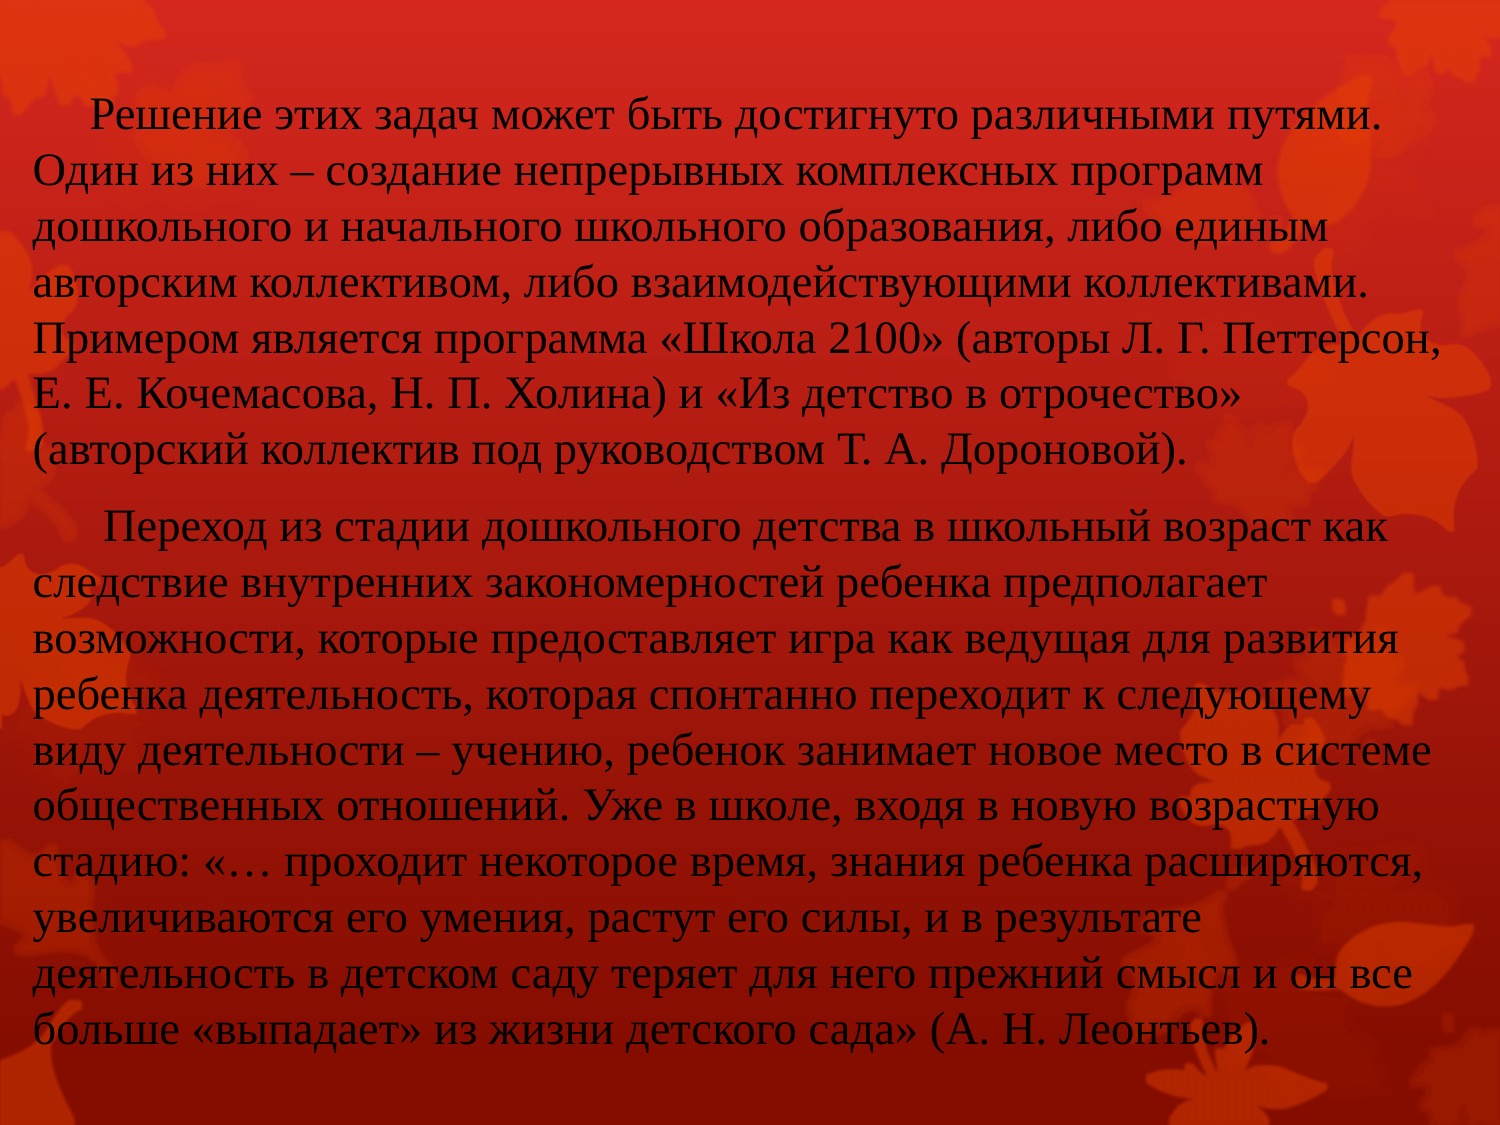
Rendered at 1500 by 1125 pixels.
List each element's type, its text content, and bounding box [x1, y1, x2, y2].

list Решение этих задач может быть достигнуто различными путями. Один из них – создание непрерывных комплексных программ дошкольного и начального школьного образования, либо единым авторским коллективом, либо взаимодействующими коллективами. Примером является программа «Школа 2100» (авторы Л. Г. Петтерсон, Е. Е. Кочемасова, Н. П. Холина) и «Из детство в отрочество» (авторский коллектив под руководством Т. А. Дороновой). Переход из стадии дошкольного детства в школьный возраст как следствие внутренних закономерностей ребенка предполагает возможности, которые предоставляет игра как ведущая для развития ребенка деятельность, которая спонтанно переходит к следующему виду деятельности – учению, ребенок занимает новое место в системе общественных отношений. Уже в школе, входя в новую возрастную стадию: «… проходит некоторое время, знания ребенка расширяются, увеличиваются его умения, растут его силы, и в результате деятельность в детском саду теряет для него прежний смысл и он все больше «выпадает» из жизни детского сада» (А. Н. Леонтьев). [17, 30, 1483, 1106]
